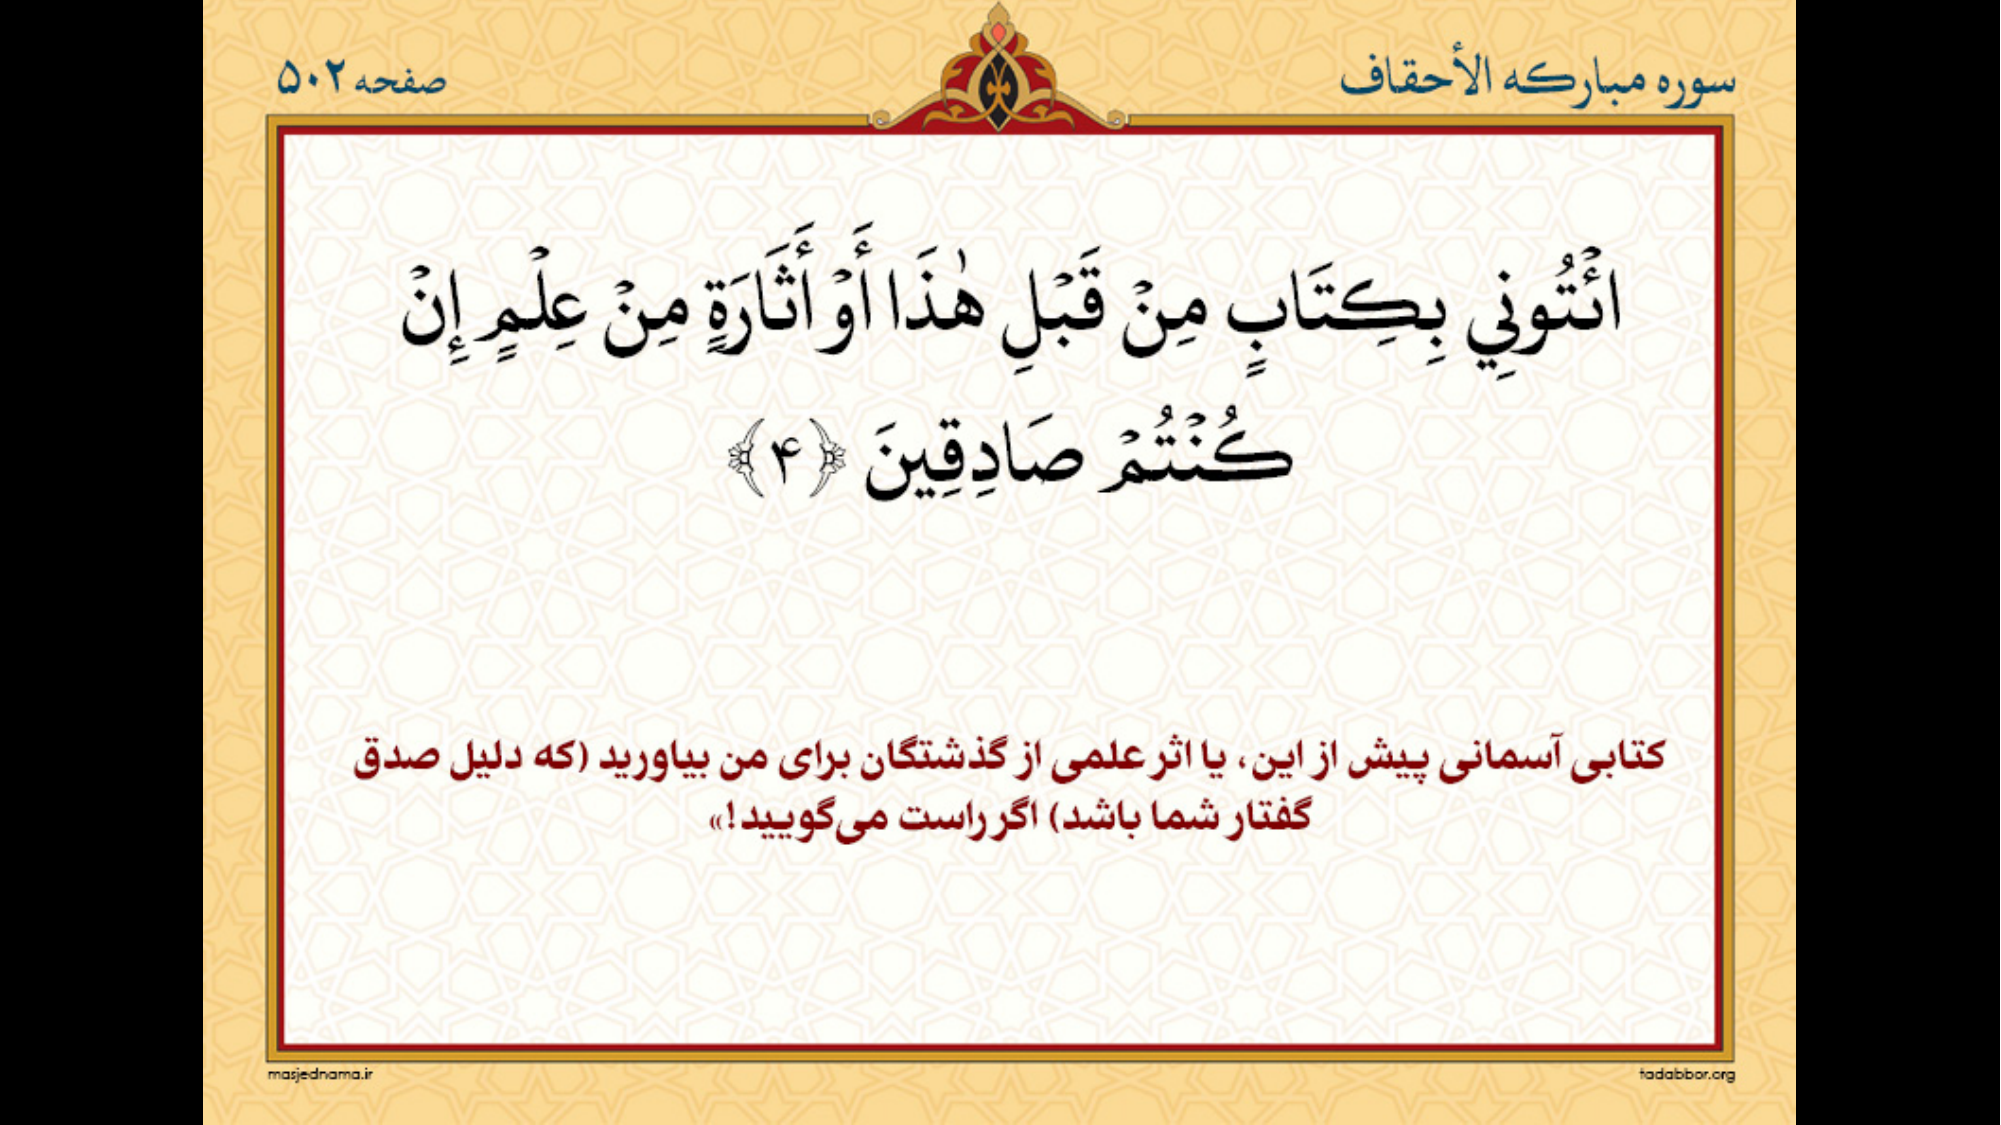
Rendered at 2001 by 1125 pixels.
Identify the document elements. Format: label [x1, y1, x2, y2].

picture [203, 0, 1796, 1125]
